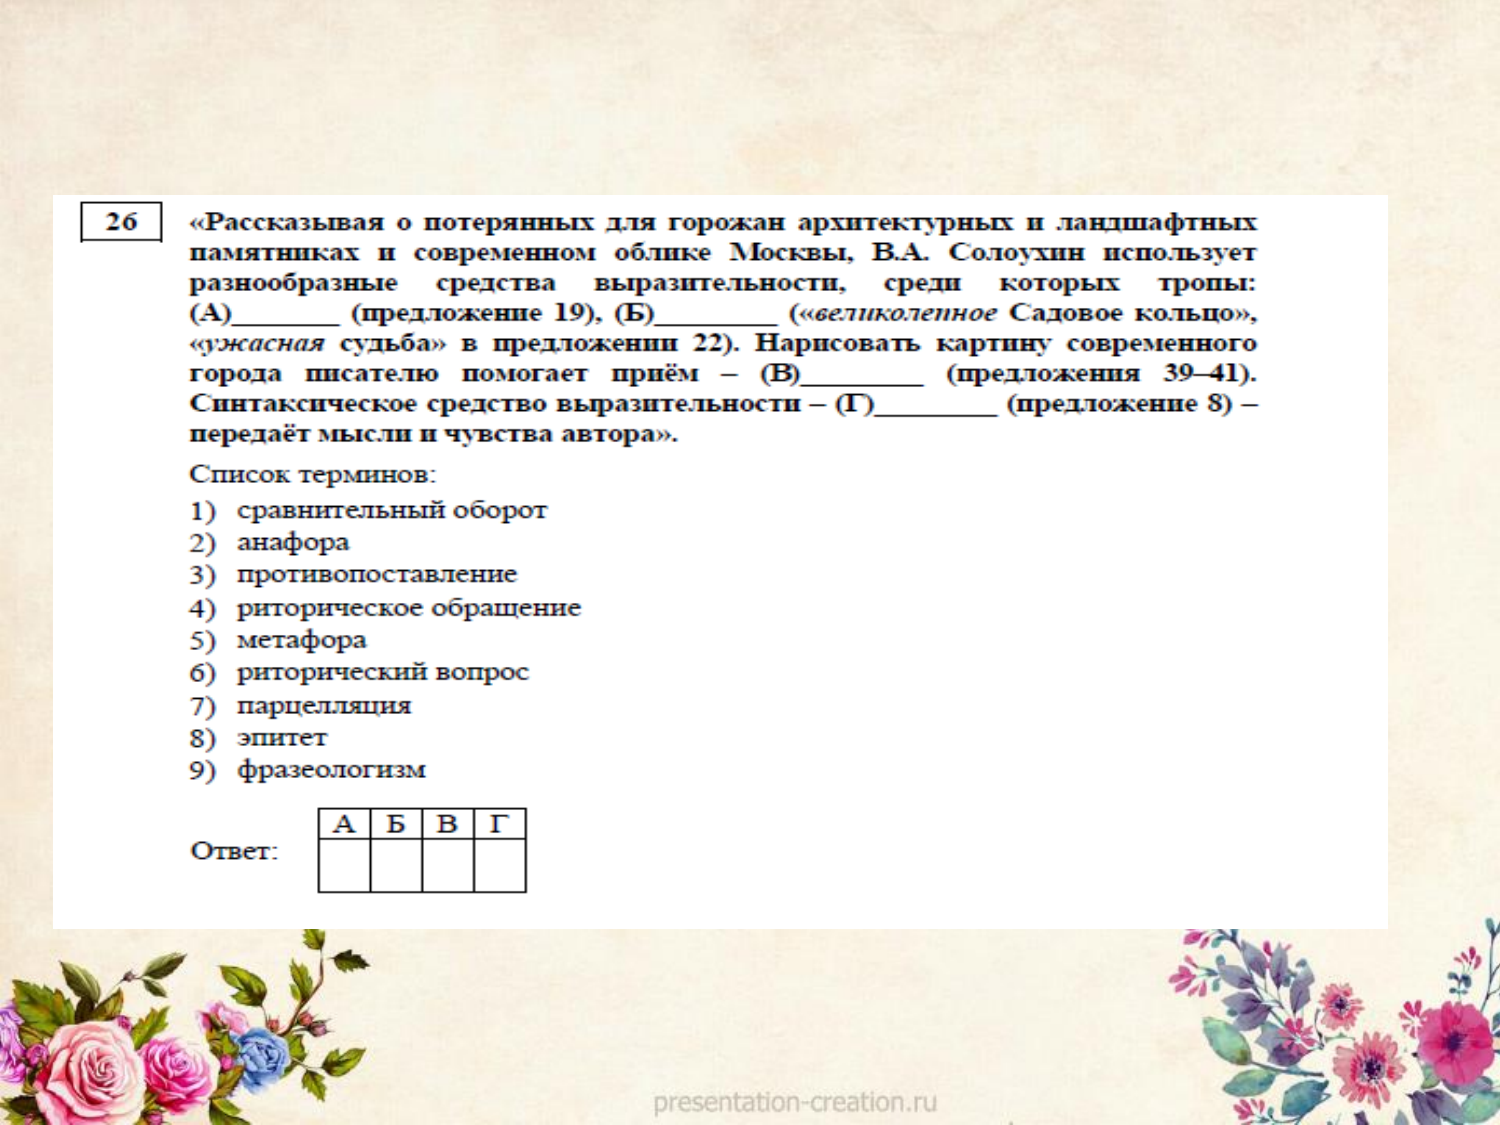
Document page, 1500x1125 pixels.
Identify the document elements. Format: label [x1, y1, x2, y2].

list [52, 195, 1389, 929]
picture [0, 0, 1500, 1125]
